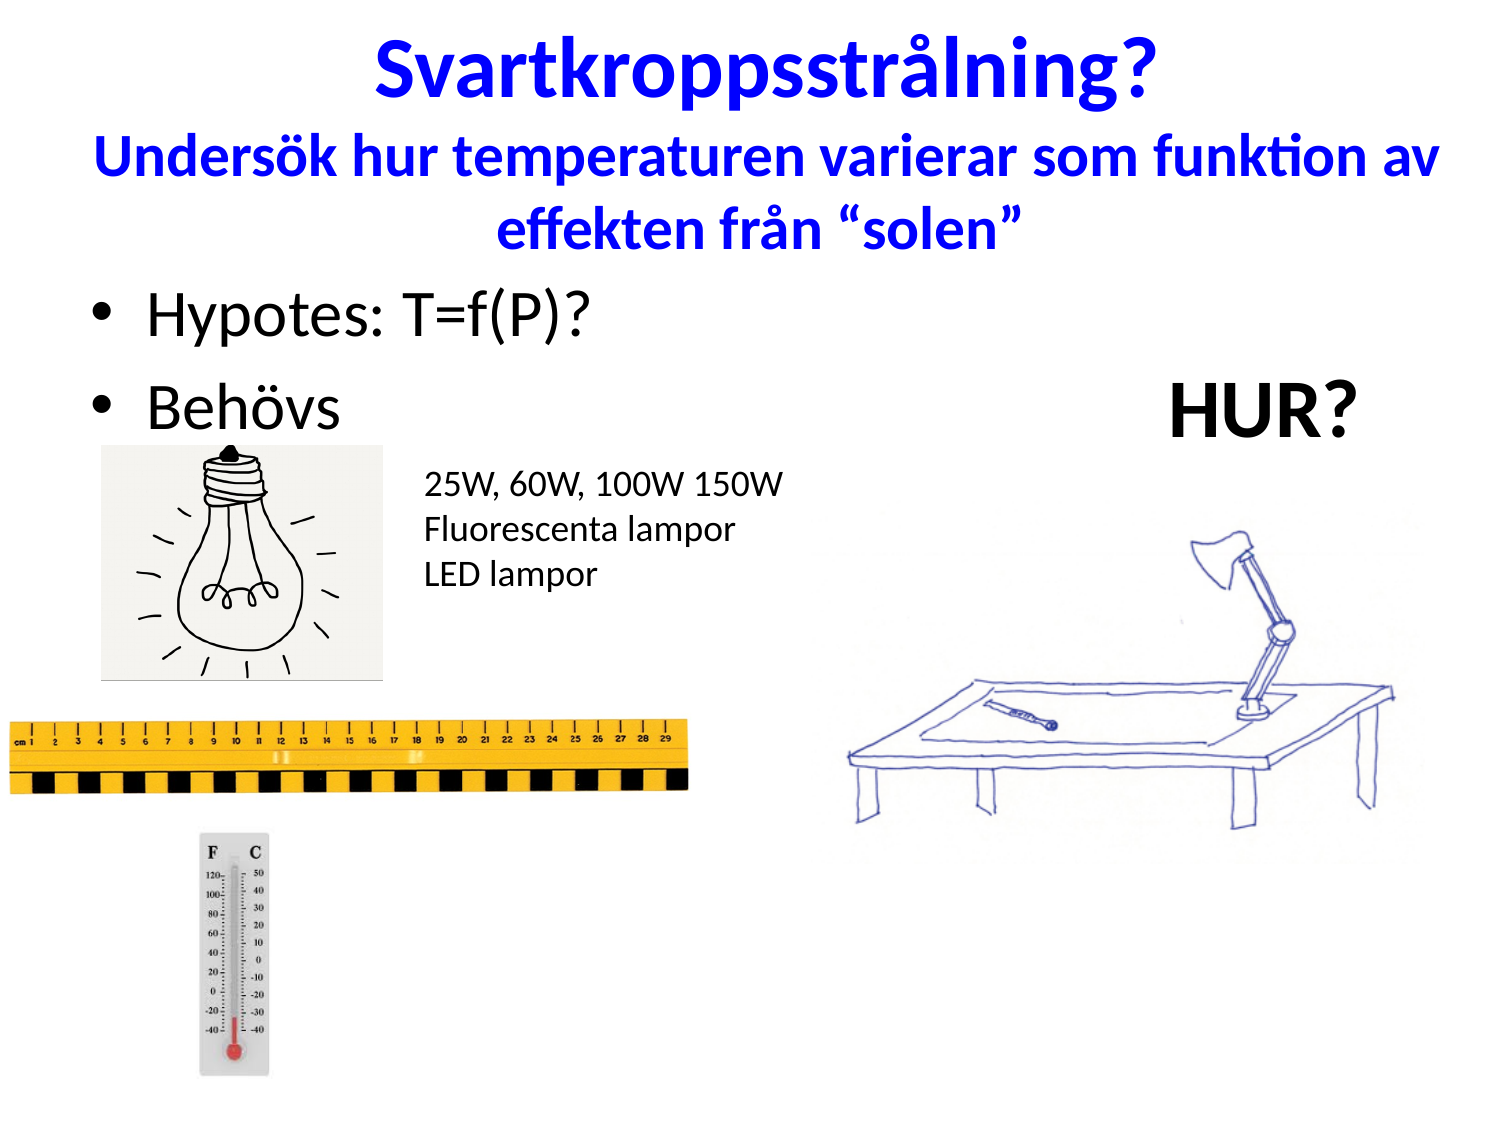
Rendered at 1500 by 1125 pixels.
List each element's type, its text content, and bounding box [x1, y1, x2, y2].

list Hypotes: T=f(P)? Behövs [75, 262, 1425, 1005]
picture [811, 497, 1426, 864]
text_box 25W, 60W, 100W 150W Fluorescenta lampor LED lampor [409, 451, 799, 602]
picture [0, 444, 708, 1093]
title Svartkroppsstrålning? Undersök hur temperaturen varierar som funktion av effekten från “solen” [75, 2, 1460, 270]
text_box HUR? [1153, 346, 1376, 462]
